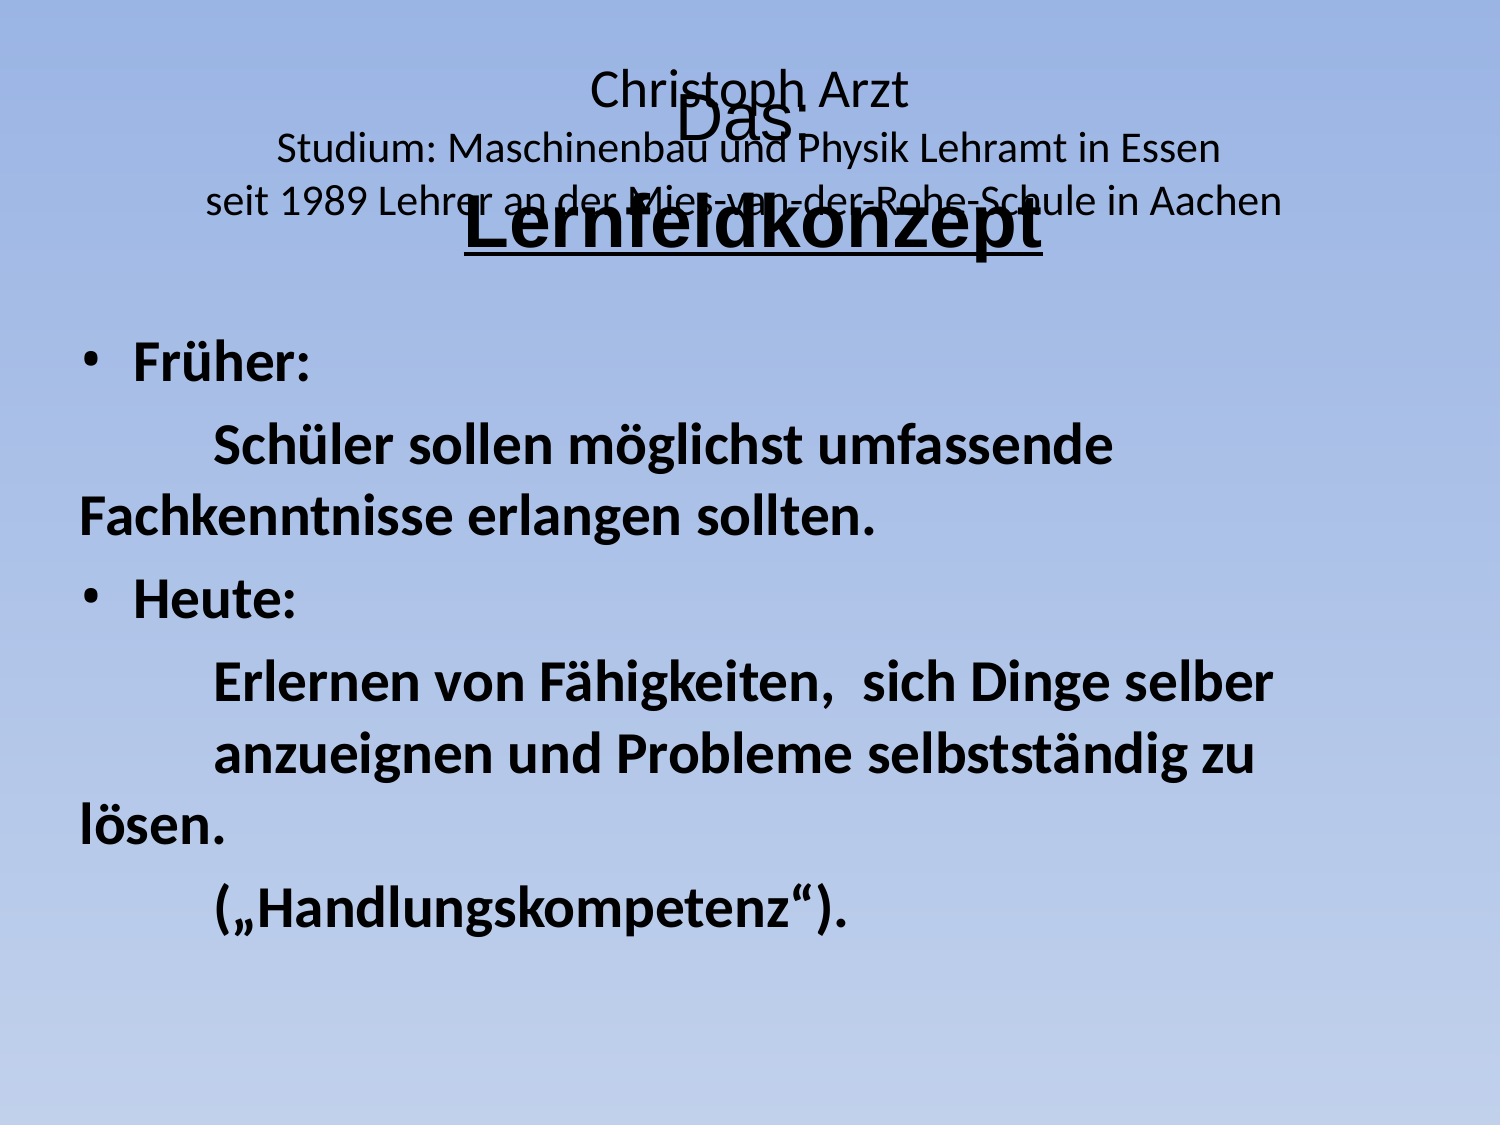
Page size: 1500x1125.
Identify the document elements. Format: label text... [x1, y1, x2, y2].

text_box Das: Lernfeldkonzept [159, 66, 1347, 289]
title Christoph Arzt Studium: Maschinenbau und Physik Lehramt in Essen seit 1989 Lehrer an der Mies-van-der-Rohe-Schule in Aachen [75, 45, 1425, 233]
text_box Früher: Schüler sollen möglichst umfassende Fachkenntnisse erlangen sollten. Heute: Erlernen von Fähigkeiten, sich Dinge selber anzueignen und Probleme selbstständig zu lösen. („Handlungskompetenz“). [64, 314, 1429, 953]
